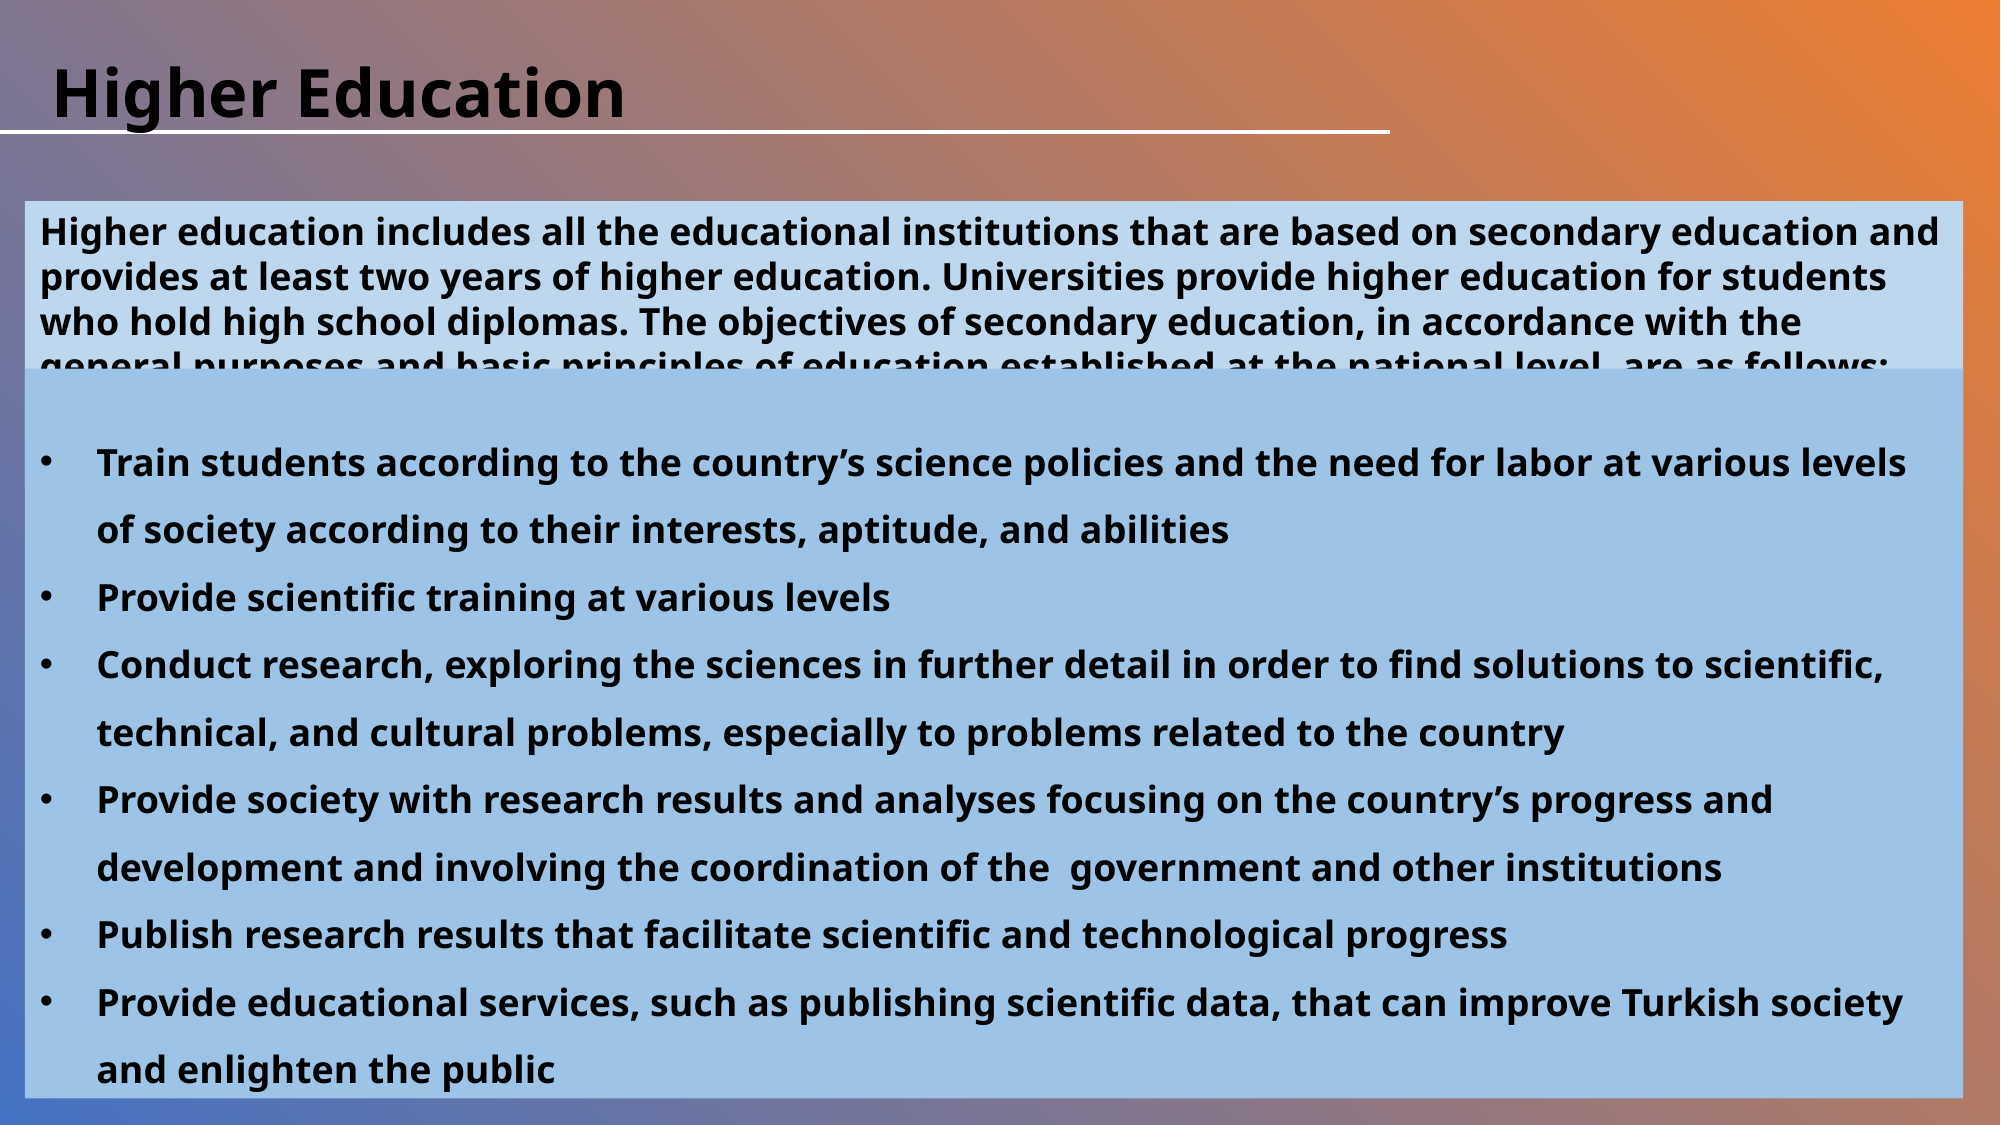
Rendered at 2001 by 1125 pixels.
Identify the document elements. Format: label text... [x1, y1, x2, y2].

text_box [0, 0, 2000, 1125]
text_box Higher education includes all the educational institutions that are based on secondary education and provides at least two years of higher education. Universities provide higher education for students who hold high school diplomas. The objectives of secondary education, in accordance with the general purposes and basic principles of education established at the national level, are as follows: [24, 201, 1964, 368]
text_box Train students according to the country’s science policies and the need for labor at various levels of society according to their interests, aptitude, and abilities Provide scientific training at various levels Conduct research, exploring the sciences in further detail in order to find solutions to scientific, technical, and cultural problems, especially to problems related to the country Provide society with research results and analyses focusing on the country’s progress and development and involving the coordination of the government and other institutions Publish research results that facilitate scientific and technological progress Provide educational services, such as publishing scientific data, that can improve Turkish society and enlighten the public [24, 368, 1964, 1099]
text_box Higher Education [36, 133, 885, 138]
text_box Higher Education [36, 42, 885, 132]
